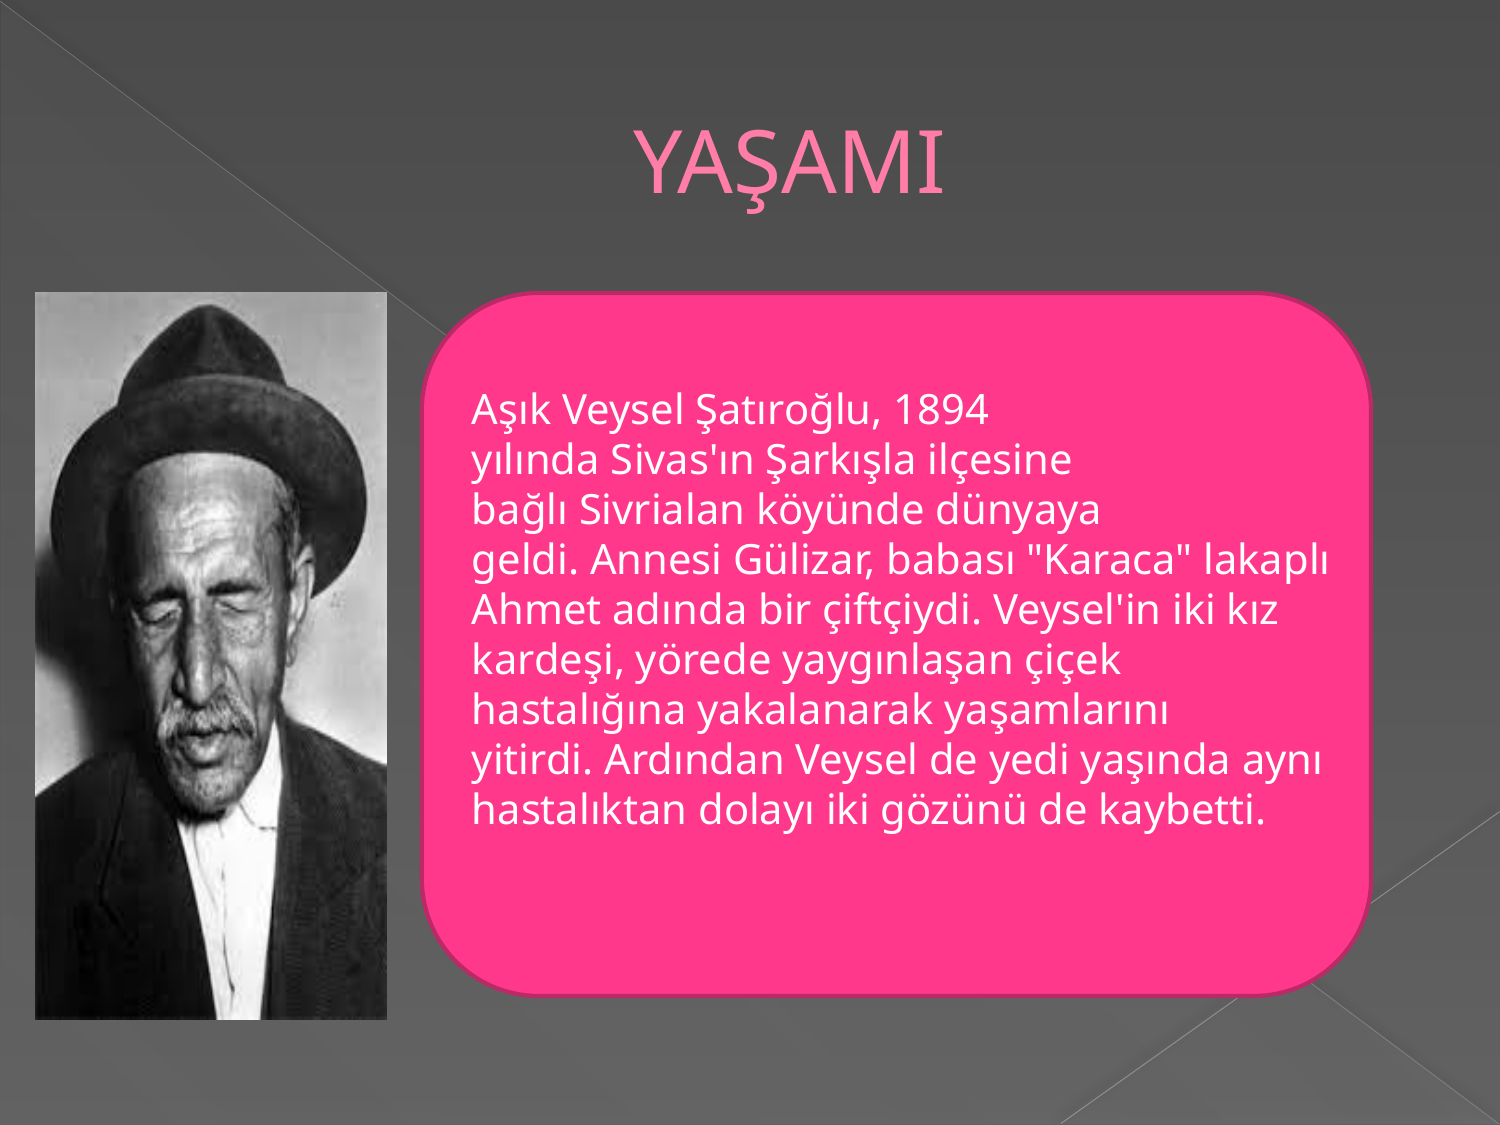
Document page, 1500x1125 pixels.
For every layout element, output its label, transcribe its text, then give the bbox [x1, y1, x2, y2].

title YAŞAMI [75, 43, 1425, 274]
text_box Aşık Veysel Şatıroğlu, 1894 yılında Sivas'ın Şarkışla ilçesine bağlı Sivrialan köyünde dünyaya geldi. Annesi Gülizar, babası "Karaca" lakaplı Ahmet adında bir çiftçiydi. Veysel'in iki kız kardeşi, yörede yaygınlaşan çiçek hastalığına yakalanarak yaşamlarını yitirdi. Ardından Veysel de yedi yaşında aynı hastalıktan dolayı iki gözünü de kaybetti. [457, 375, 1348, 840]
text_box [419, 290, 1374, 999]
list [34, 292, 387, 1020]
